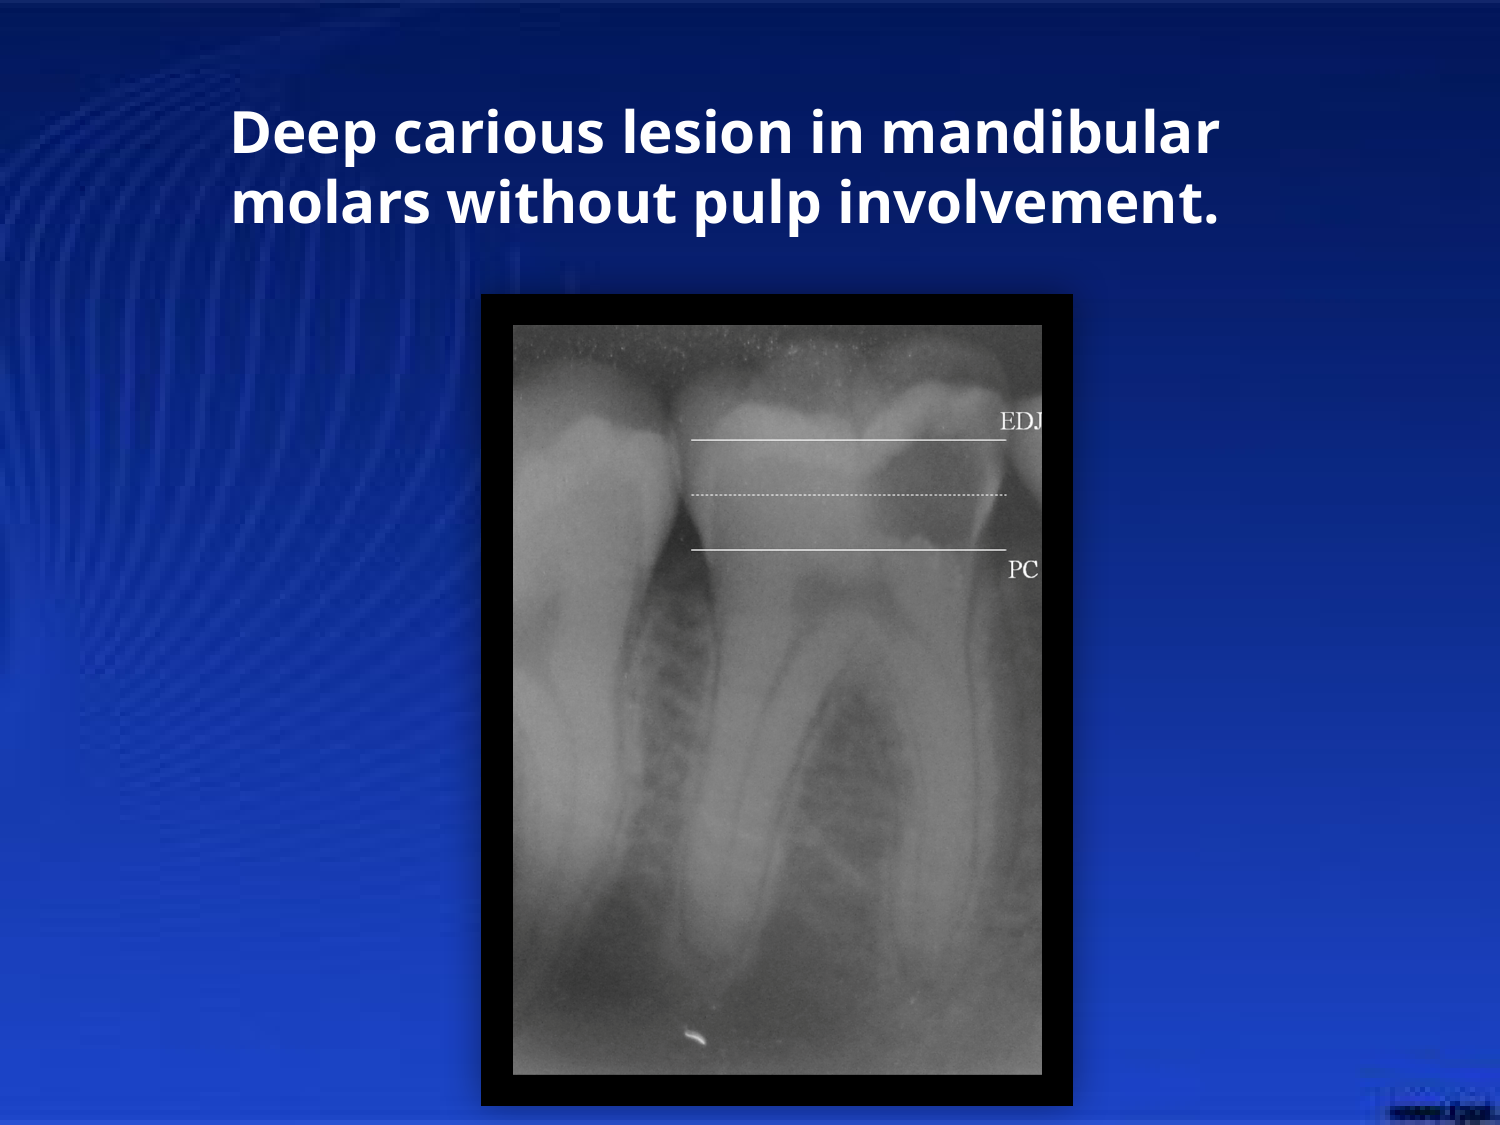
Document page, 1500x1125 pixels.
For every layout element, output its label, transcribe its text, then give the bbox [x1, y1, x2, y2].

picture [0, 0, 1500, 1125]
text_box Deep carious lesion in mandibular molars without pulp involvement. [162, 87, 1288, 275]
